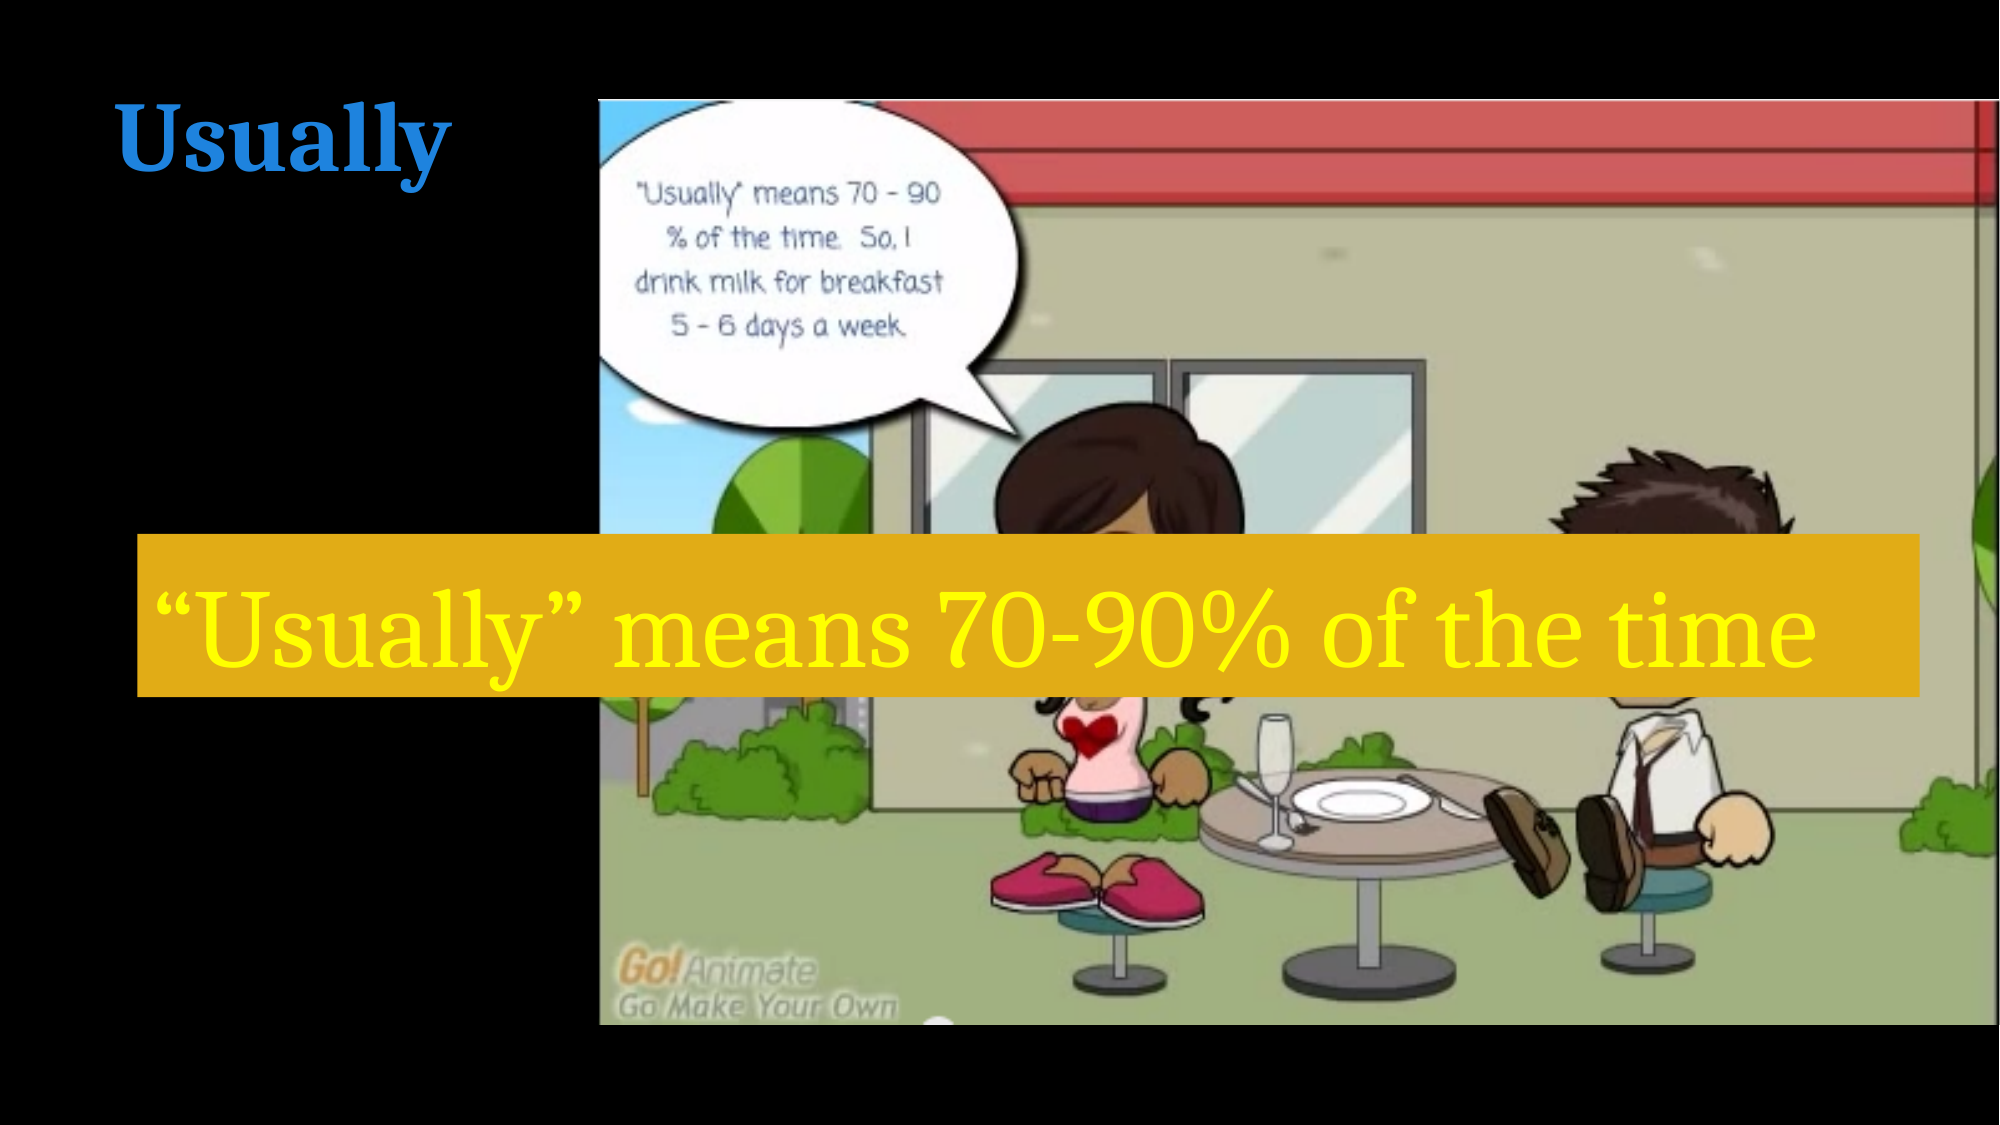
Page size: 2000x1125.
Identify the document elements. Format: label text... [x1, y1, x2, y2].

text_box “Usually” means 70-90% of the time [137, 533, 598, 698]
title Usually [99, 99, 598, 200]
picture [598, 99, 2000, 1025]
